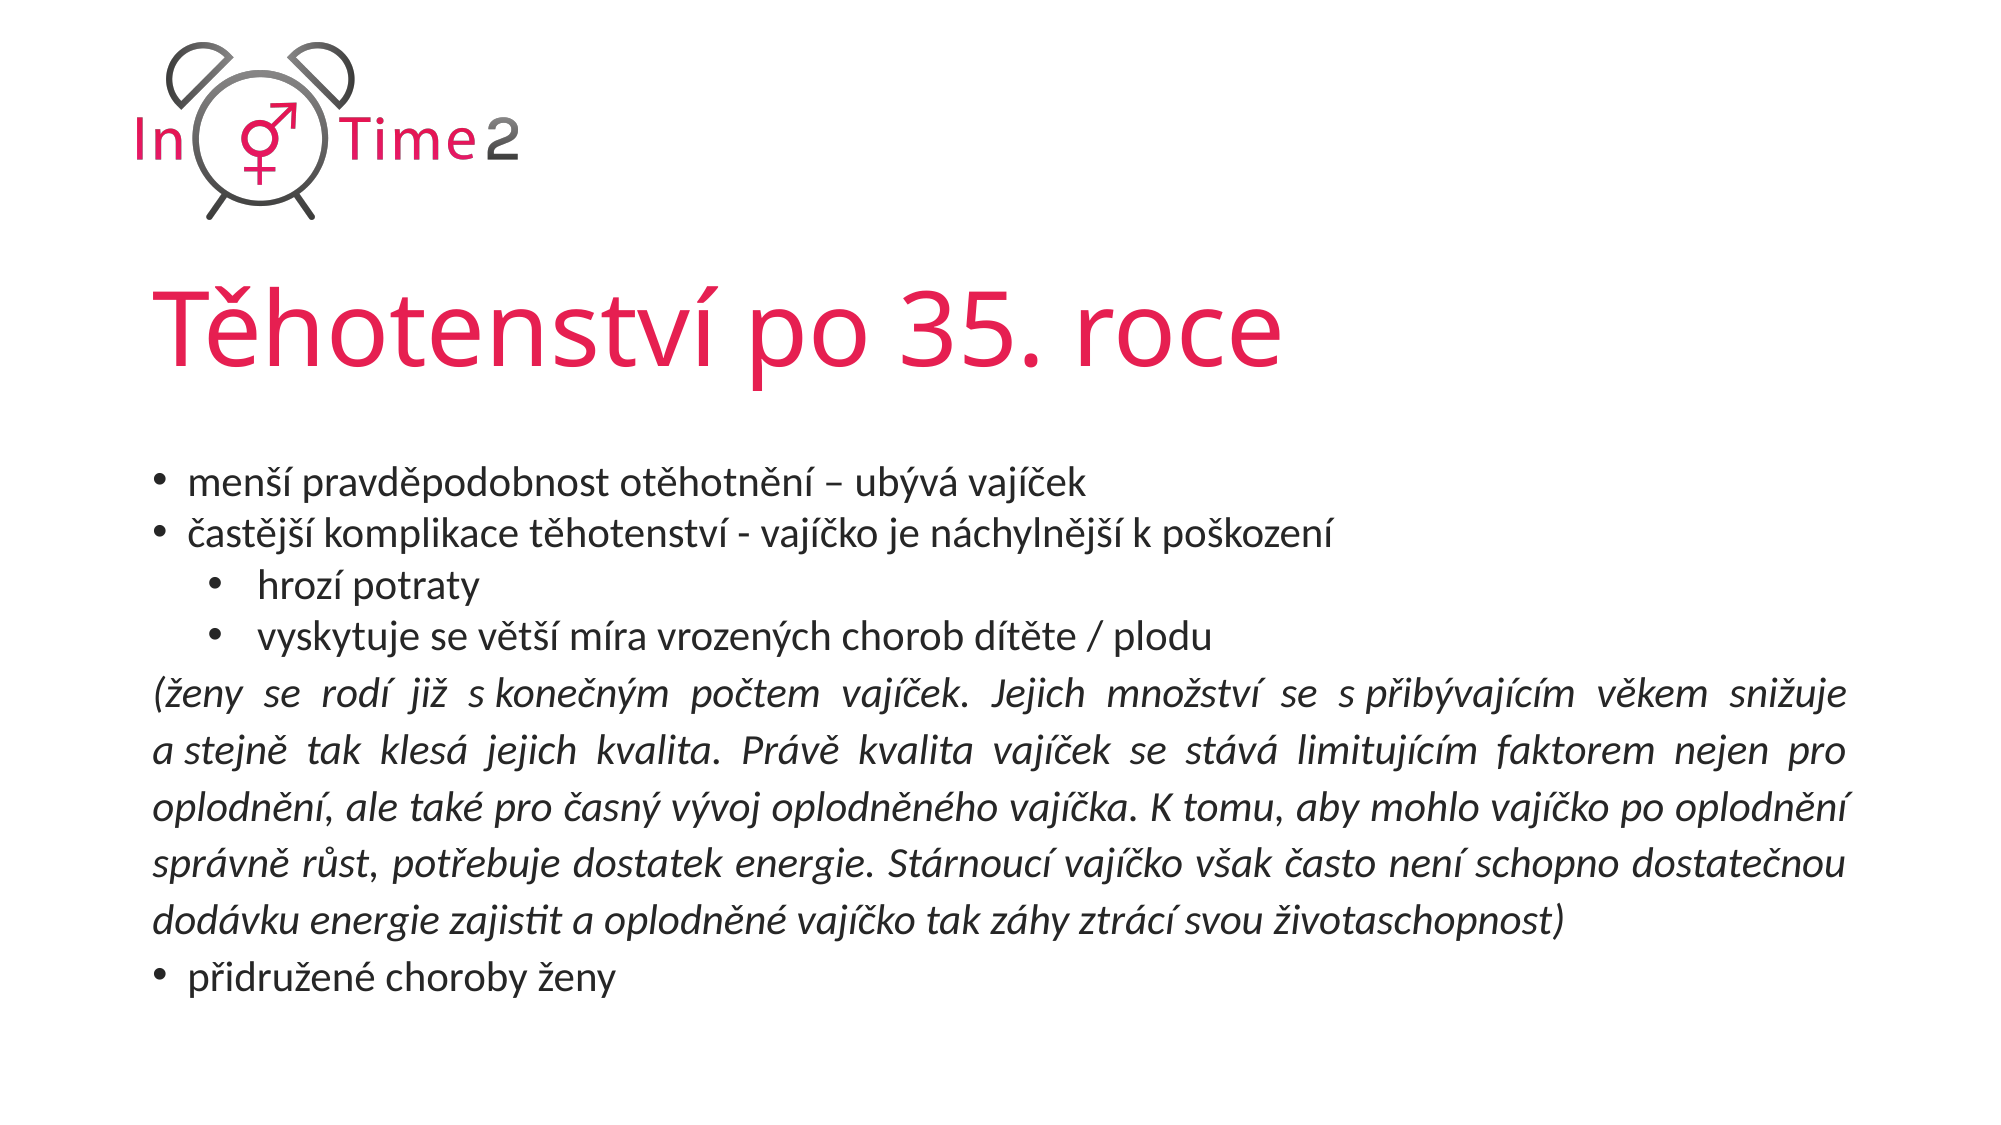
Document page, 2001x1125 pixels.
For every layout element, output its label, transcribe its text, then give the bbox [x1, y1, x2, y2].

list menší pravděpodobnost otěhotnění – ubývá vajíček častější komplikace těhotenství - vajíčko je náchylnější k poškození hrozí potraty vyskytuje se větší míra vrozených chorob dítěte / plodu (ženy se rodí již s konečným počtem vajíček. Jejich množství se s přibývajícím věkem snižuje a stejně tak klesá jejich kvalita. Právě kvalita vajíček se stává limitujícím faktorem nejen pro oplodnění, ale také pro časný vývoj oplodněného vajíčka. K tomu, aby mohlo vajíčko po oplodnění správně růst, potřebuje dostatek energie. Stárnoucí vajíčko však často není schopno dostatečnou dodávku energie zajistit a oplodněné vajíčko tak záhy ztrácí svou životaschopnost) přidružené choroby ženy [137, 445, 1863, 1014]
title Těhotenství po 35. roce [137, 249, 1863, 417]
picture [137, 42, 518, 220]
